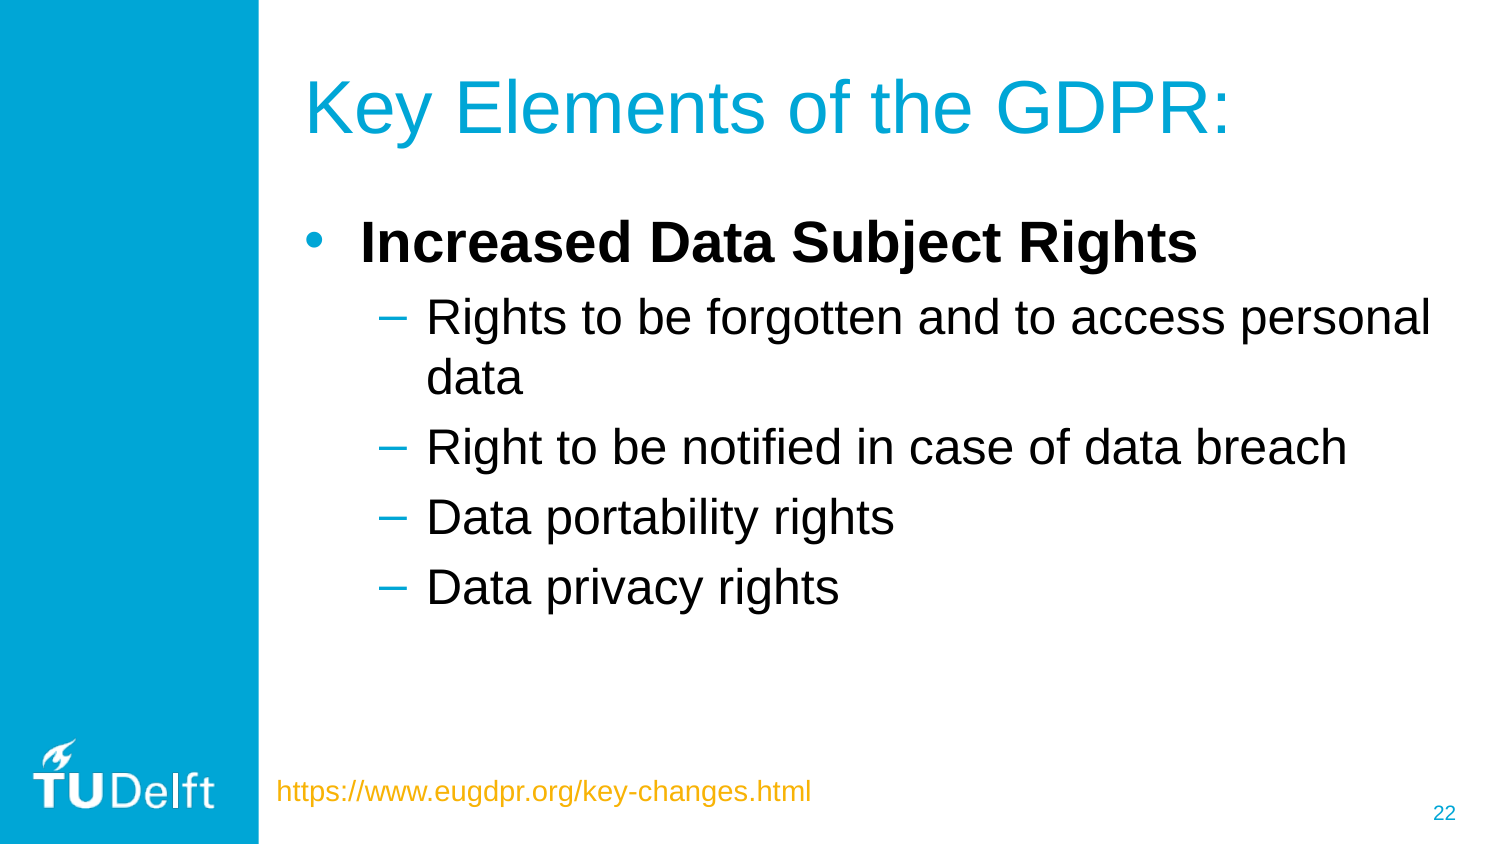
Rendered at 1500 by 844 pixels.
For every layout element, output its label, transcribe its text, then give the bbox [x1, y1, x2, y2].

list Increased Data Subject Rights Rights to be forgotten and to access personal data Right to be notified in case of data breach Data portability rights Data privacy rights [289, 196, 1455, 769]
title Key Elements of the GDPR: [289, 33, 1455, 175]
text_box https://www.eugdpr.org/key-changes.html [261, 765, 828, 815]
